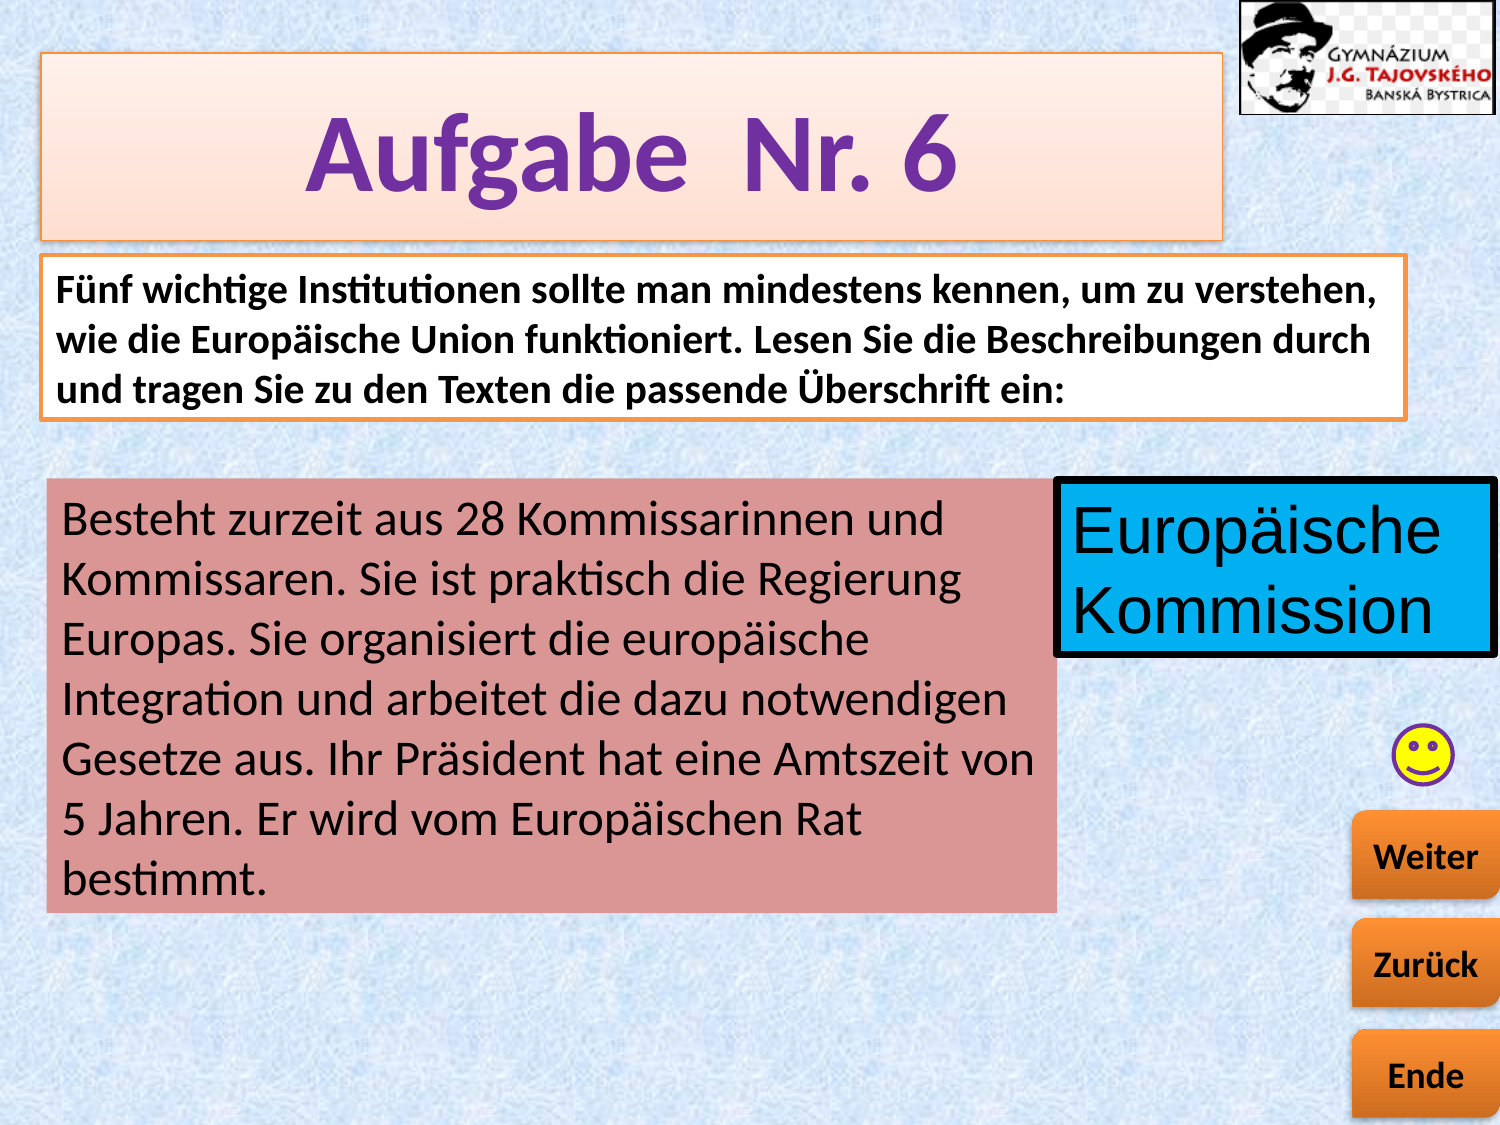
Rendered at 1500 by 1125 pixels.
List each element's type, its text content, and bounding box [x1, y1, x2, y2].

text_box [374, 422, 1125, 479]
text_box Besteht zurzeit aus 28 Kommissarinnen und Kommissaren. Sie ist praktisch die Regierung Europas. Sie organisiert die europäische Integration und arbeitet die dazu notwendigen Gesetze aus. Ihr Präsident hat eine Amtszeit von 5 Jahren. Er wird vom Europäischen Rat bestimmt. [46, 478, 1058, 914]
text_box Fünf wichtige Institutionen sollte man mindestens kennen, um zu verstehen, wie die Europäische Union funktioniert. Lesen Sie die Beschreibungen durch und tragen Sie zu den Texten die passende Überschrift ein: [39, 253, 1408, 422]
picture [0, 0, 1500, 1125]
picture [1241, 1, 1494, 114]
text_box [1391, 723, 1455, 787]
text_box Europäische Kommission [1057, 479, 1495, 655]
title Aufgabe Nr. 6 [40, 52, 1223, 241]
